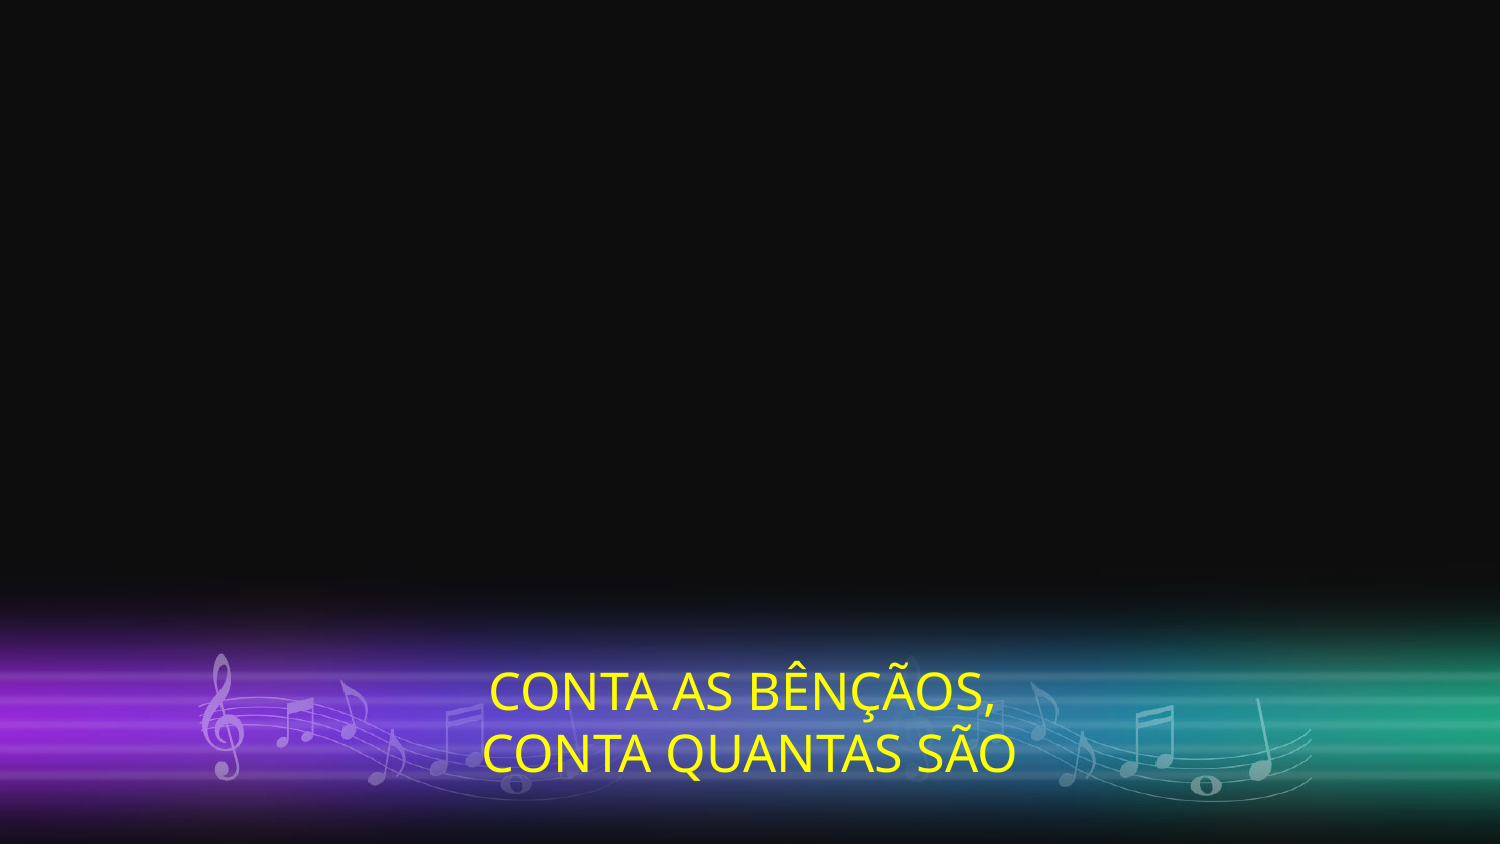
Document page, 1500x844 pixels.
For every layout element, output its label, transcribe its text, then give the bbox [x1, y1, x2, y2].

text_box CONTA AS BÊNÇÃOS, CONTA QUANTAS SÃO [265, 651, 1235, 791]
picture [0, 0, 1500, 844]
